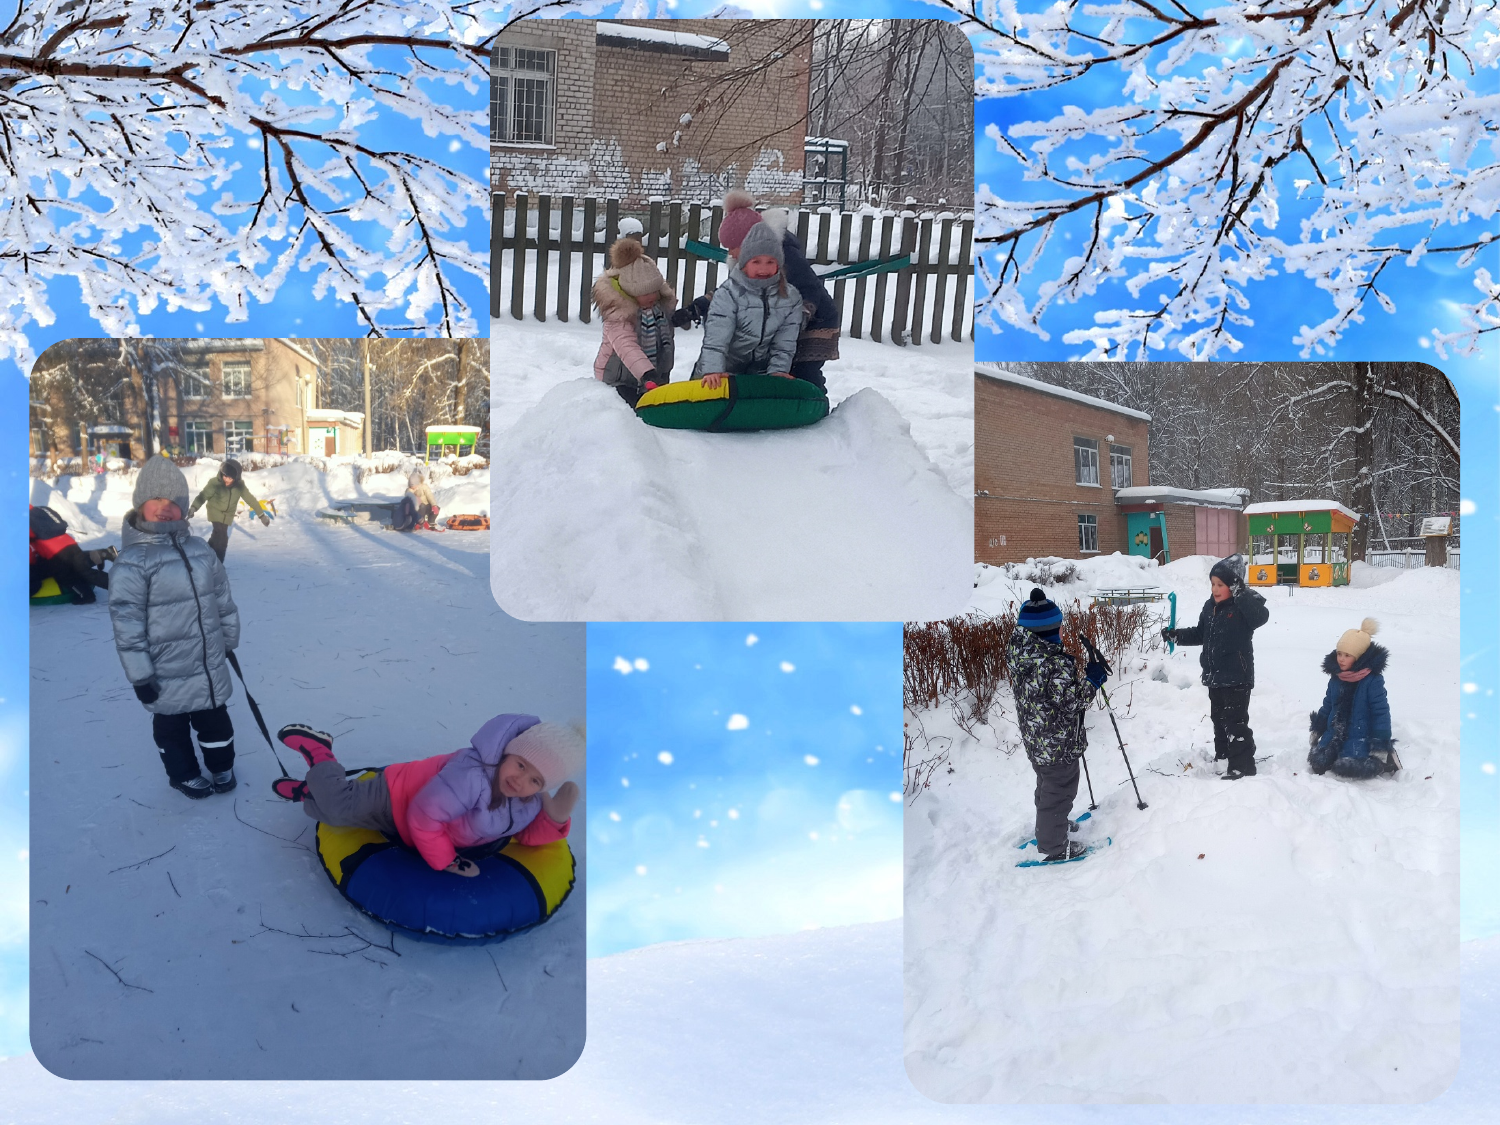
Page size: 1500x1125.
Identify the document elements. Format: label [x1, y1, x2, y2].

list [29, 337, 587, 1081]
list [903, 361, 1461, 1105]
picture [0, 0, 1500, 1125]
